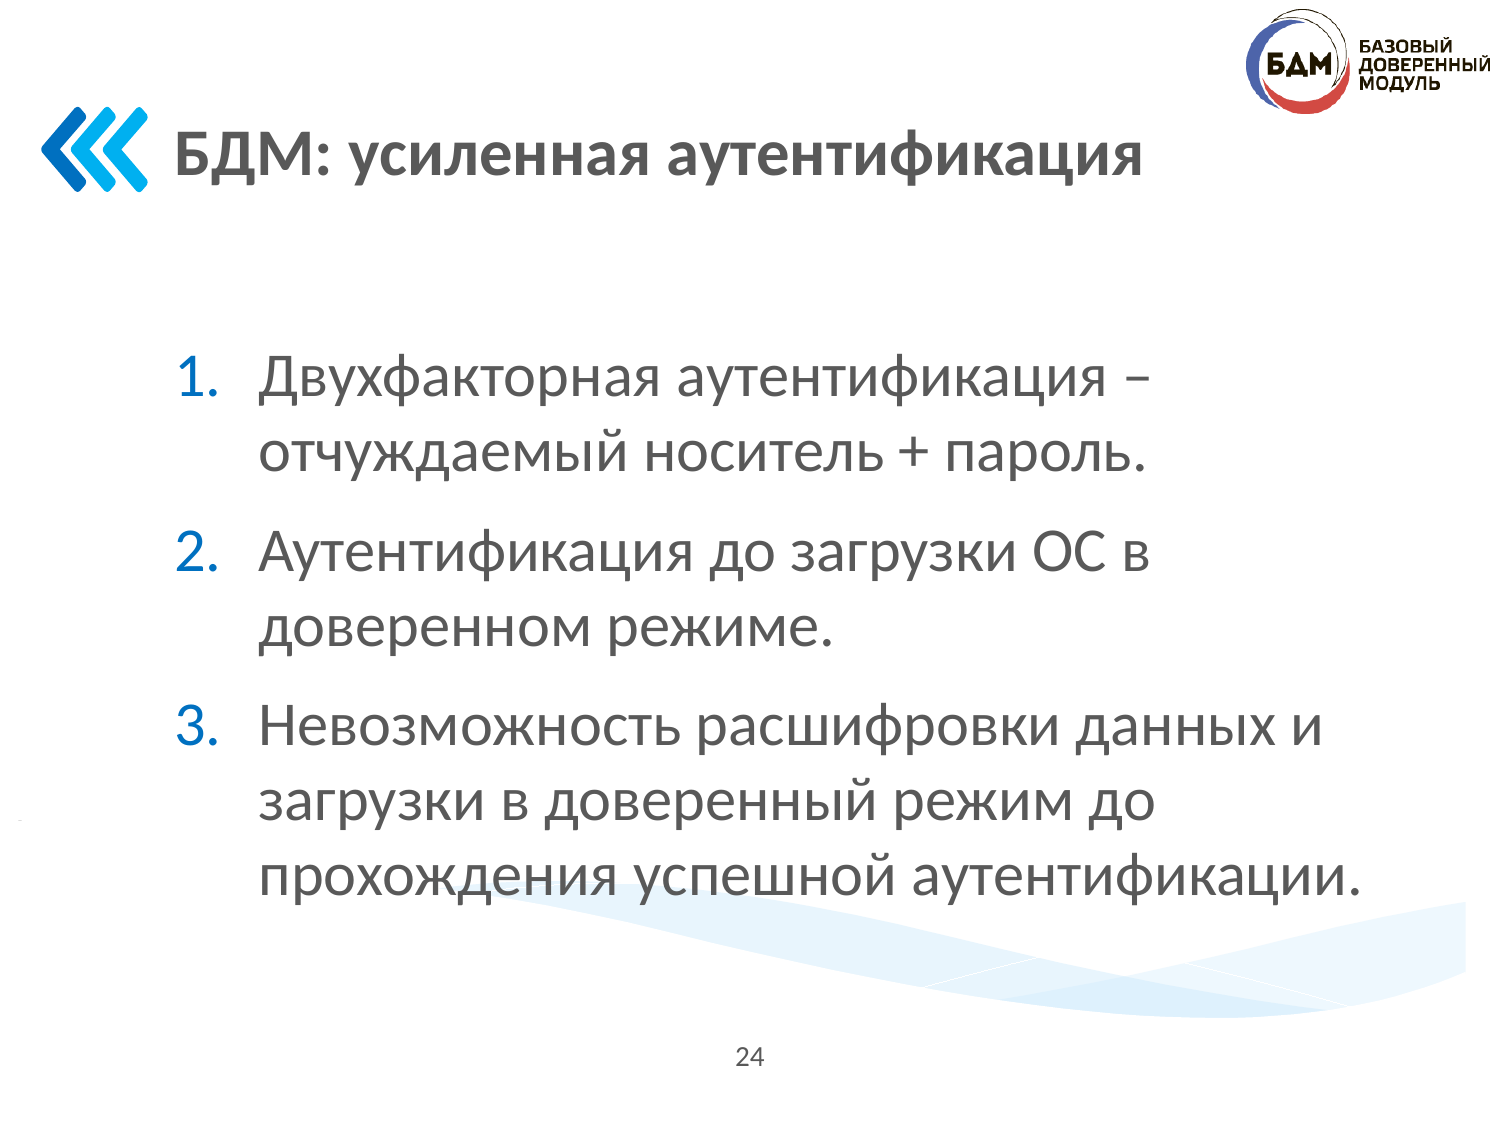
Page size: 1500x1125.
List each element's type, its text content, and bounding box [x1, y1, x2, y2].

text_box Двухфакторная аутентификация – отчуждаемый носитель + пароль. Аутентификация до загрузки ОС в доверенном режиме. Невозможность расшифровки данных и загрузки в доверенный режим до прохождения успешной аутентификации. [159, 326, 1459, 916]
slide_number 24 [654, 1025, 846, 1086]
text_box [40, 106, 148, 193]
picture [1245, 9, 1490, 114]
text_box БДМ: усиленная аутентификация [159, 101, 1459, 196]
